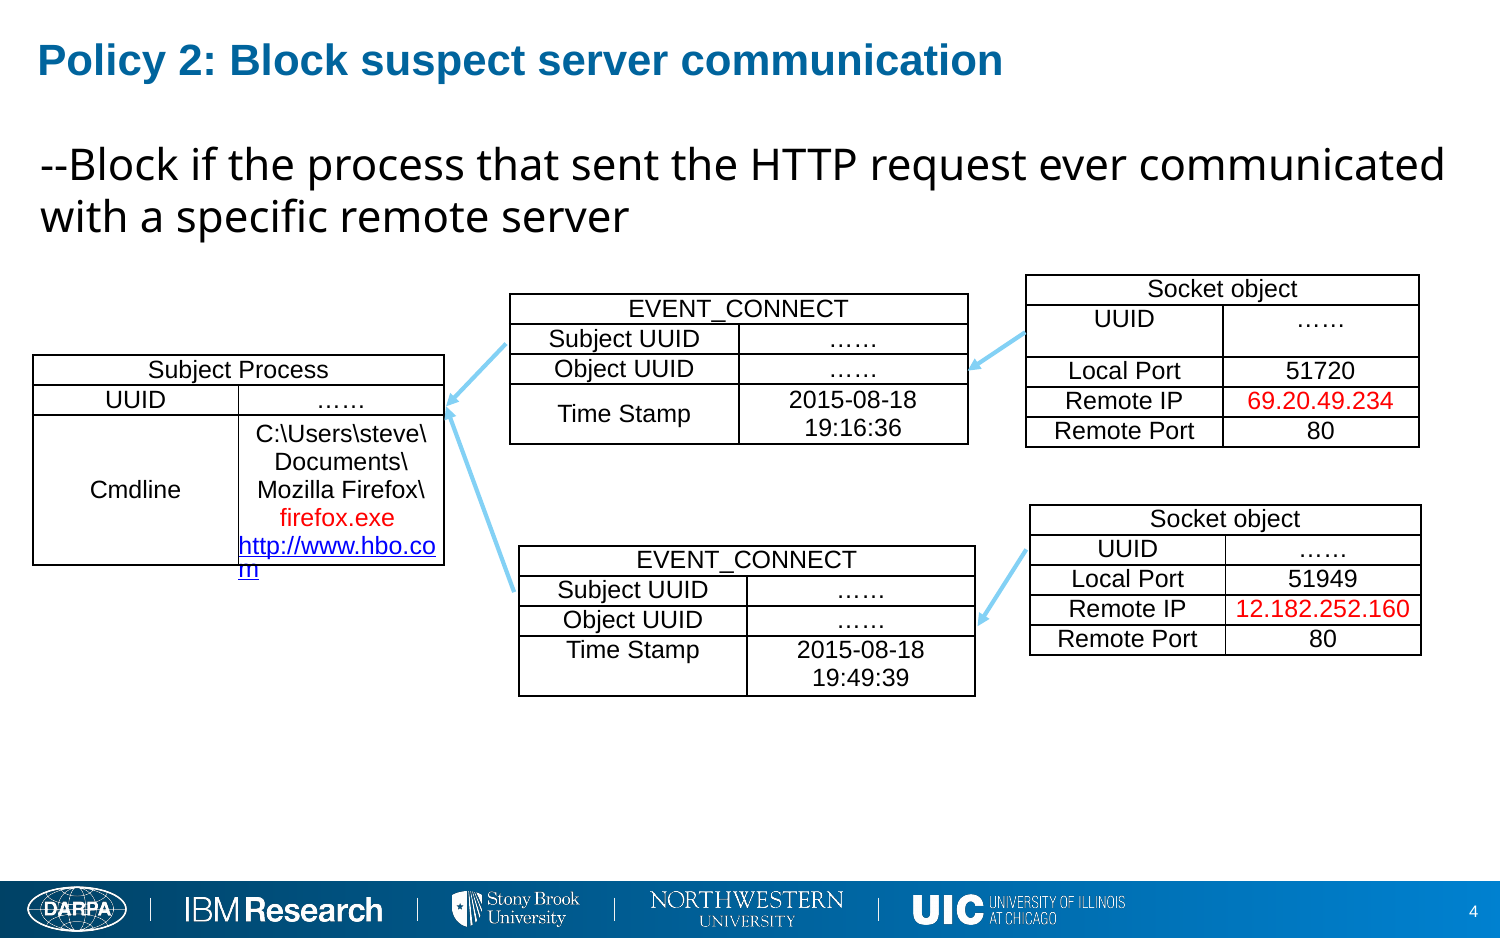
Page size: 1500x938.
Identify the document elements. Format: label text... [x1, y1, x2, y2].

table_cell Object UUID [520, 607, 746, 635]
table_cell Time Stamp [520, 637, 746, 695]
table_cell 80 [1224, 418, 1418, 446]
picture [913, 894, 1125, 925]
table_cell …… [1226, 536, 1420, 564]
table_cell …… [239, 386, 443, 414]
table_cell 69.20.49.234 [1224, 388, 1418, 416]
table_cell 51949 [1226, 566, 1420, 594]
table_cell Remote IP [1031, 596, 1225, 624]
text_box [967, 332, 1026, 371]
picture [650, 891, 843, 927]
picture [452, 891, 580, 927]
table_cell …… [740, 355, 967, 383]
title Policy 2: Block suspect server communication [29, 29, 1470, 101]
table_cell UUID [34, 386, 238, 414]
table_cell …… [1224, 306, 1418, 356]
text_box [446, 343, 507, 407]
table_header Socket object [1031, 506, 1420, 534]
table_cell …… [748, 607, 974, 635]
table_cell Local Port [1031, 566, 1225, 594]
table_cell Time Stamp [511, 385, 738, 443]
table_header EVENT_CONNECT [520, 547, 974, 575]
table_cell Remote Port [1031, 626, 1225, 654]
table_cell 80 [1226, 626, 1420, 654]
table_cell UUID [1027, 306, 1222, 356]
table_cell Local Port [1027, 358, 1222, 386]
table_cell 2015-08-18 19:49:39 [748, 637, 974, 695]
table_cell 2015-08-18 19:16:36 [740, 385, 967, 443]
table_cell …… [740, 325, 967, 353]
table_cell Remote IP [1027, 388, 1222, 416]
table_header Subject Process [34, 356, 443, 384]
table_cell …… [748, 577, 974, 605]
slide_number 4 [1459, 893, 1487, 928]
picture [186, 897, 382, 922]
picture [27, 886, 127, 932]
text_box [444, 406, 515, 593]
table_cell Object UUID [511, 355, 738, 383]
table_header Socket object [1027, 276, 1418, 304]
table_cell Subject UUID [511, 325, 738, 353]
table_cell C:\Users\steve\Documents\Mozilla Firefox\firefox.exe http://www.hbo.com [239, 416, 443, 564]
text_box [977, 549, 1027, 627]
table_header EVENT_CONNECT [511, 295, 967, 323]
table_cell 12.182.252.160 [1226, 596, 1420, 624]
table_cell 51720 [1224, 358, 1418, 386]
text_box --Block if the process that sent the HTTP request ever communicated with a specific remote server [32, 129, 1460, 249]
table_cell Remote Port [1027, 418, 1222, 446]
table_cell UUID [1031, 536, 1225, 564]
table_cell Subject UUID [520, 577, 746, 605]
table_cell Cmdline [34, 416, 238, 564]
